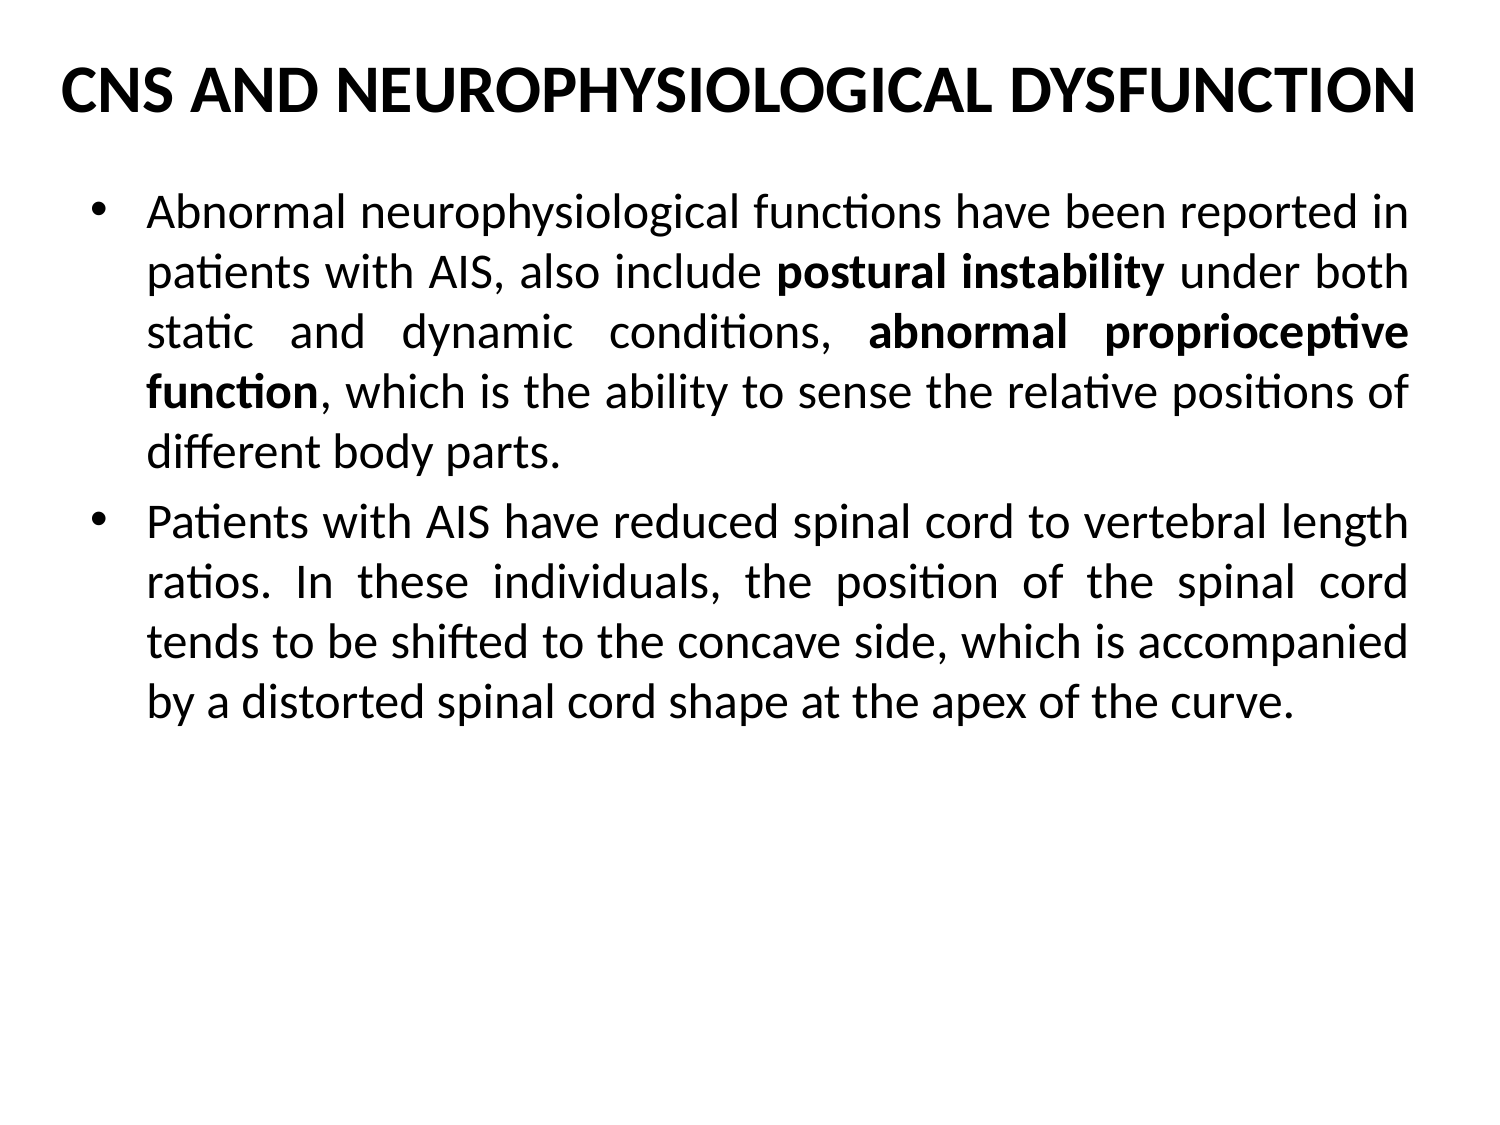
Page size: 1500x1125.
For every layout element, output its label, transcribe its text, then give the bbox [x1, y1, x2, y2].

list Abnormal neurophysiological functions have been reported in patients with AIS, also include postural instability under both static and dynamic conditions, abnormal proprioceptive function, which is the ability to sense the relative positions of different body parts. Patients with AIS have reduced spinal cord to vertebral length ratios. In these individuals, the position of the spinal cord tends to be shifted to the concave side, which is accompanied by a distorted spinal cord shape at the apex of the curve. [75, 171, 1425, 1005]
title CNS AND NEUROPHYSIOLOGICAL DYSFUNCTION [31, 27, 1465, 144]
